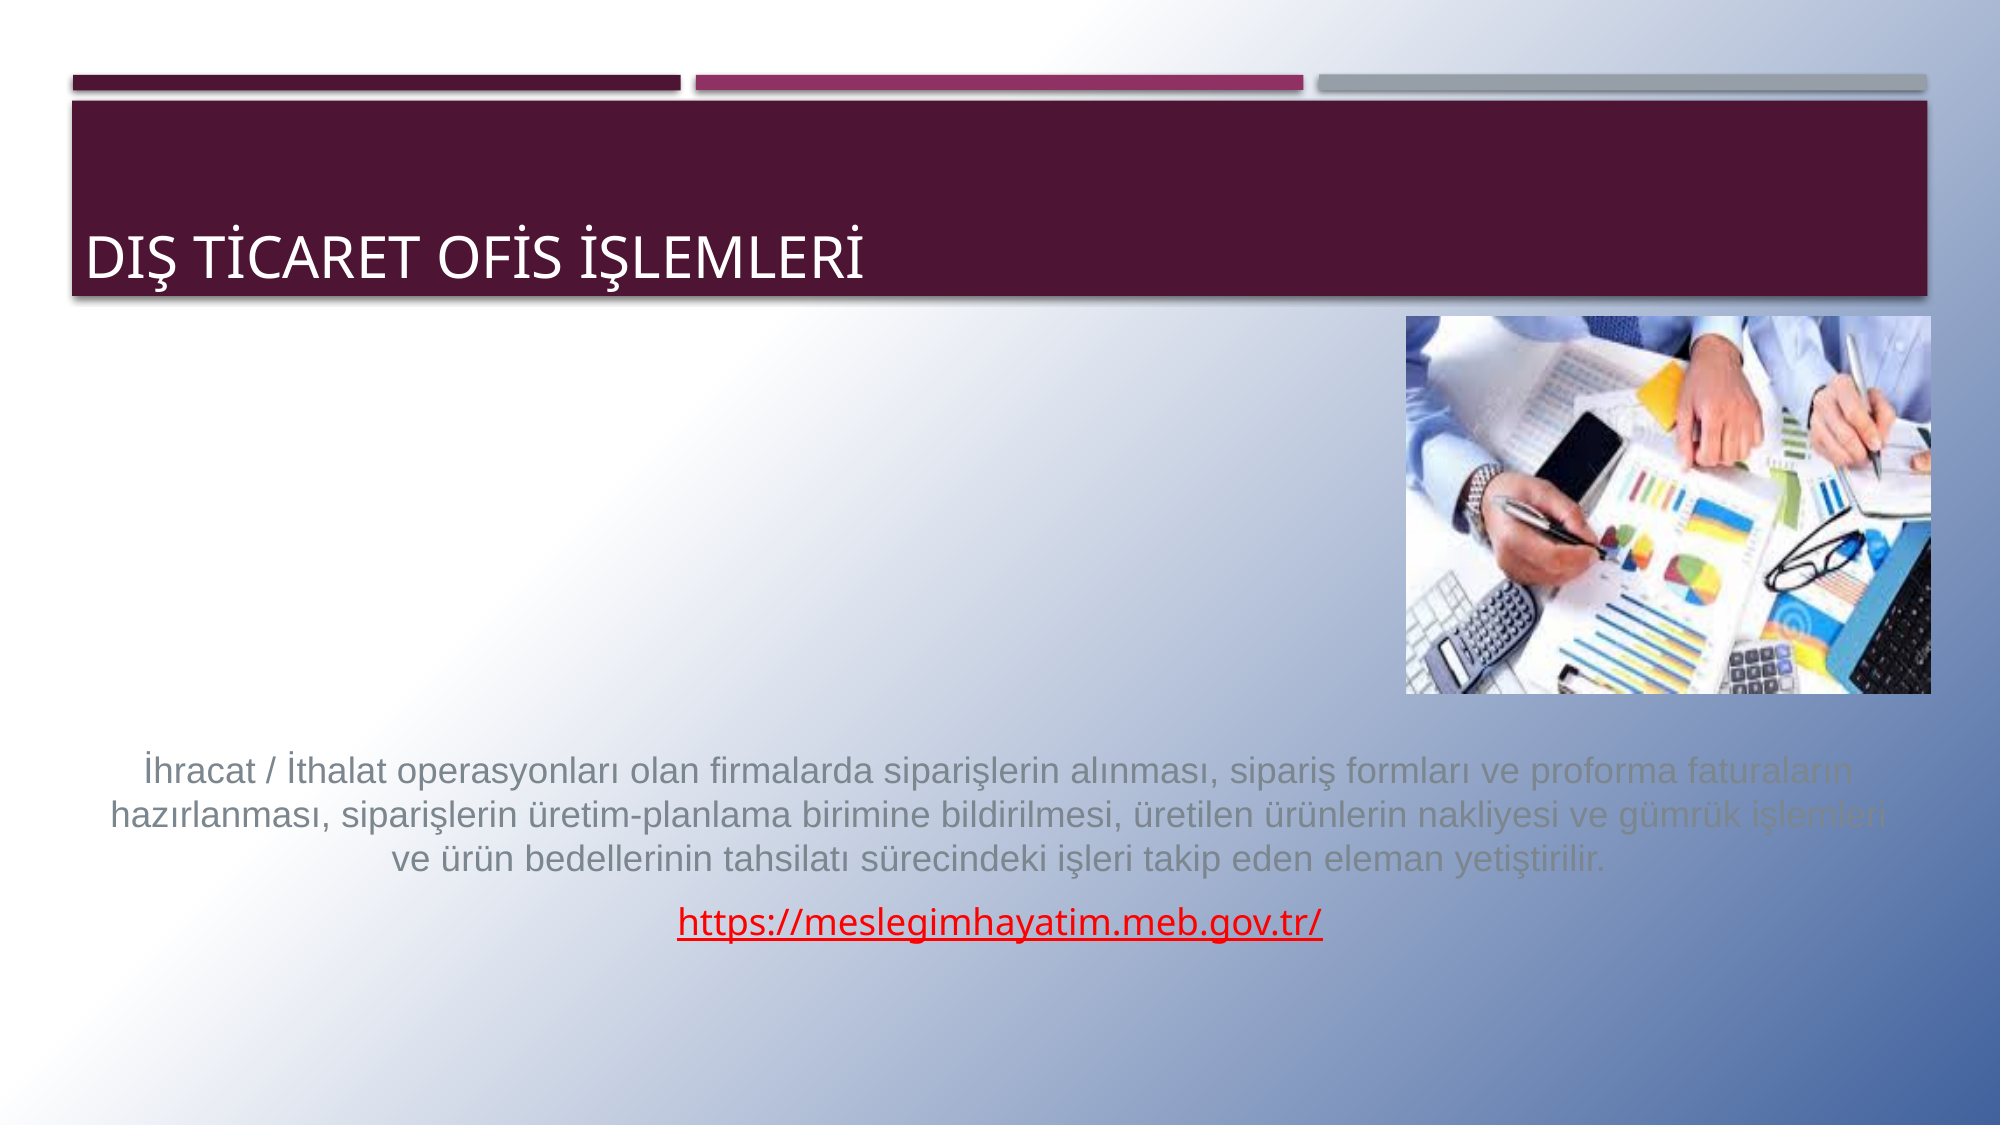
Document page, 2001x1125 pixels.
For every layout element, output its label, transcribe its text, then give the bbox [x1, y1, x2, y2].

list İhracat / İthalat operasyonları olan firmalarda siparişlerin alınması, sipariş formları ve proforma faturaların hazırlanması, siparişlerin üretim-planlama birimine bildirilmesi, üretilen ürünlerin nakliyesi ve gümrük işlemleri ve ürün bedellerinin tahsilatı sürecindeki işleri takip eden eleman yetiştirilir. https://meslegimhayatim.meb.gov.tr/ [95, 357, 1905, 962]
picture [1406, 316, 1932, 695]
title DIŞ TİCARET OFİS İŞLEMLERİ [69, 200, 1879, 368]
